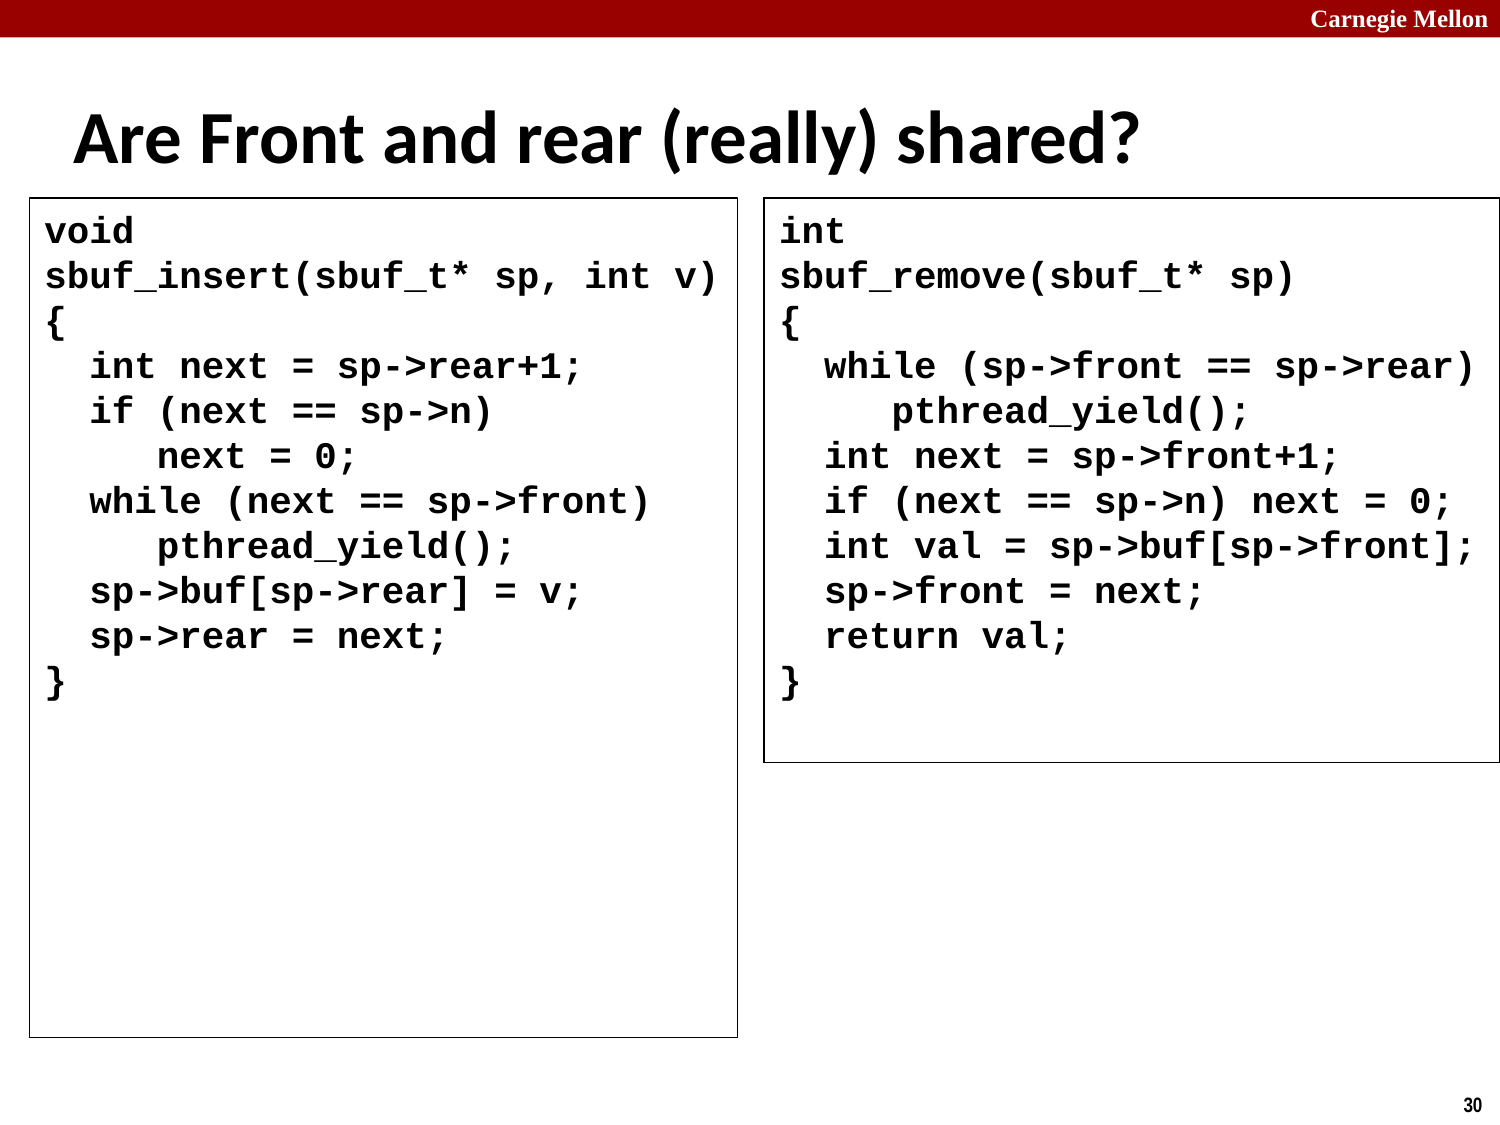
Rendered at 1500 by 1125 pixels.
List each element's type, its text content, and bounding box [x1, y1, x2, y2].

text_box int sbuf_remove(sbuf_t* sp) { while (sp->front == sp->rear) pthread_yield(); int next = sp->front+1; if (next == sp->n) next = 0; int val = sp->buf[sp->front]; sp->front = next; return val; } [764, 198, 1500, 763]
list void sbuf_insert(sbuf_t* sp, int v) { int next = sp->rear+1; if (next == sp->n) next = 0; while (next == sp->front) pthread_yield(); sp->buf[sp->rear] = v; sp->rear = next; } [29, 198, 738, 1038]
title Are Front and rear (really) shared? [58, 71, 1304, 197]
